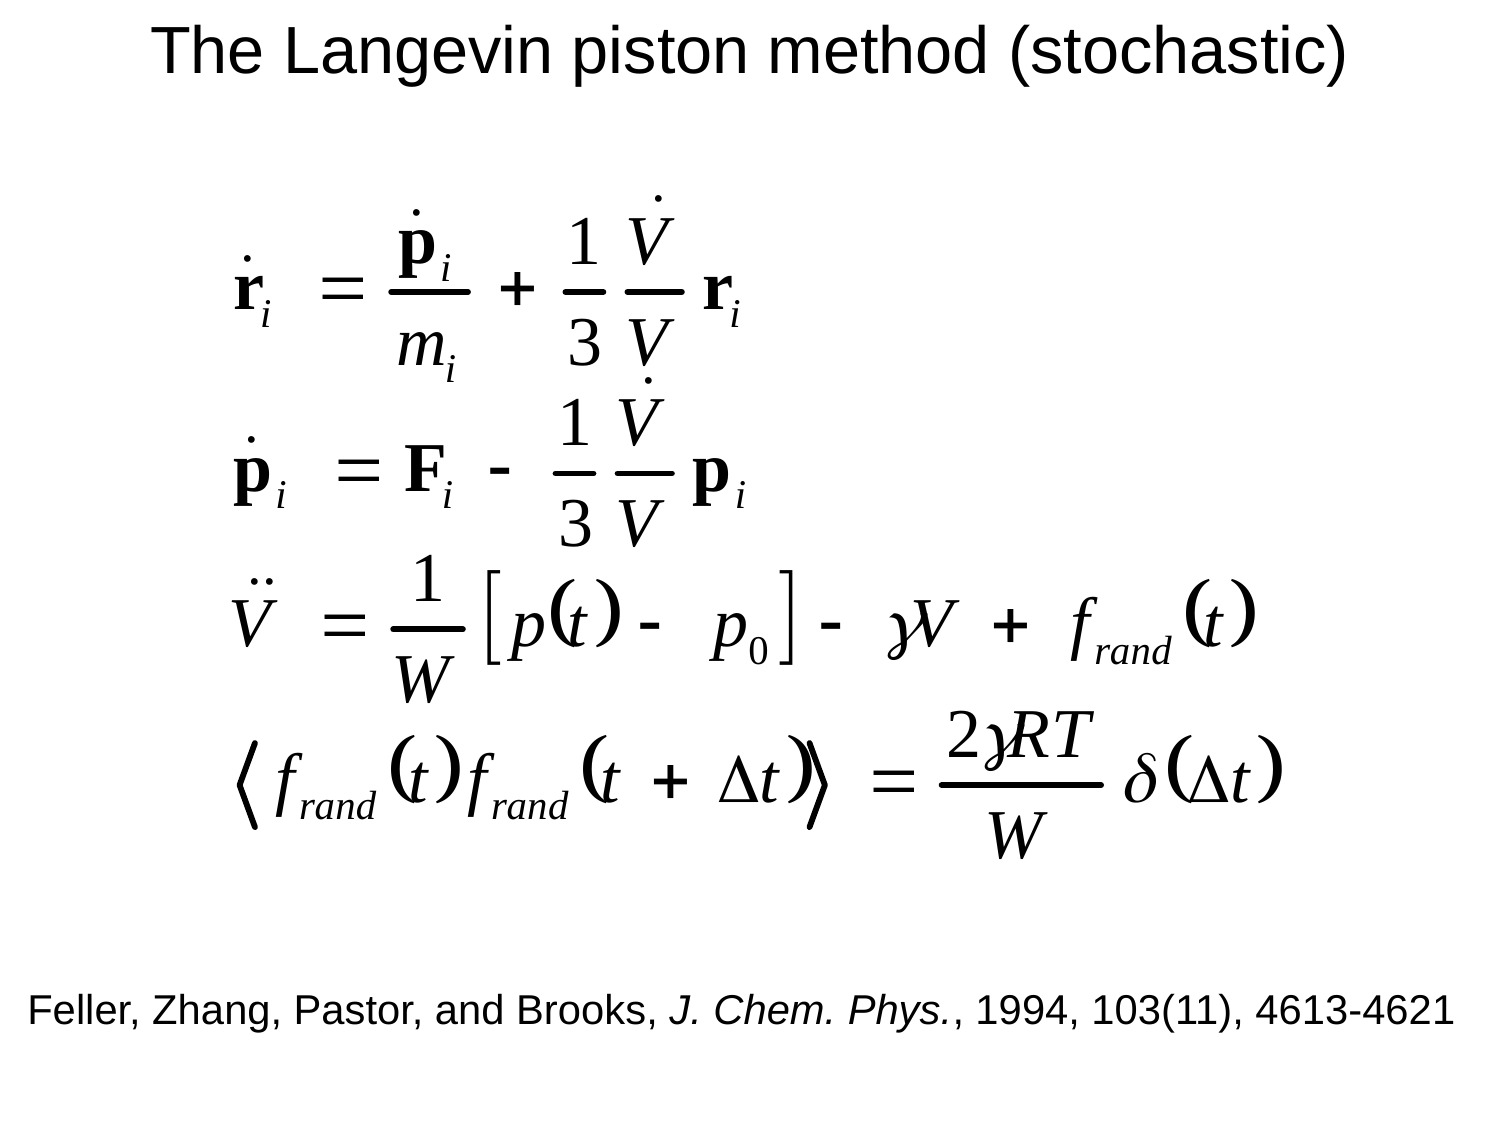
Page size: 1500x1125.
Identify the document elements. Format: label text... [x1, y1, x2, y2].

text_box The Langevin piston method (stochastic) [0, 0, 1500, 95]
text_box Feller, Zhang, Pastor, and Brooks, J. Chem. Phys., 1994, 103(11), 4613-4621 [12, 975, 1500, 1040]
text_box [224, 185, 1288, 876]
